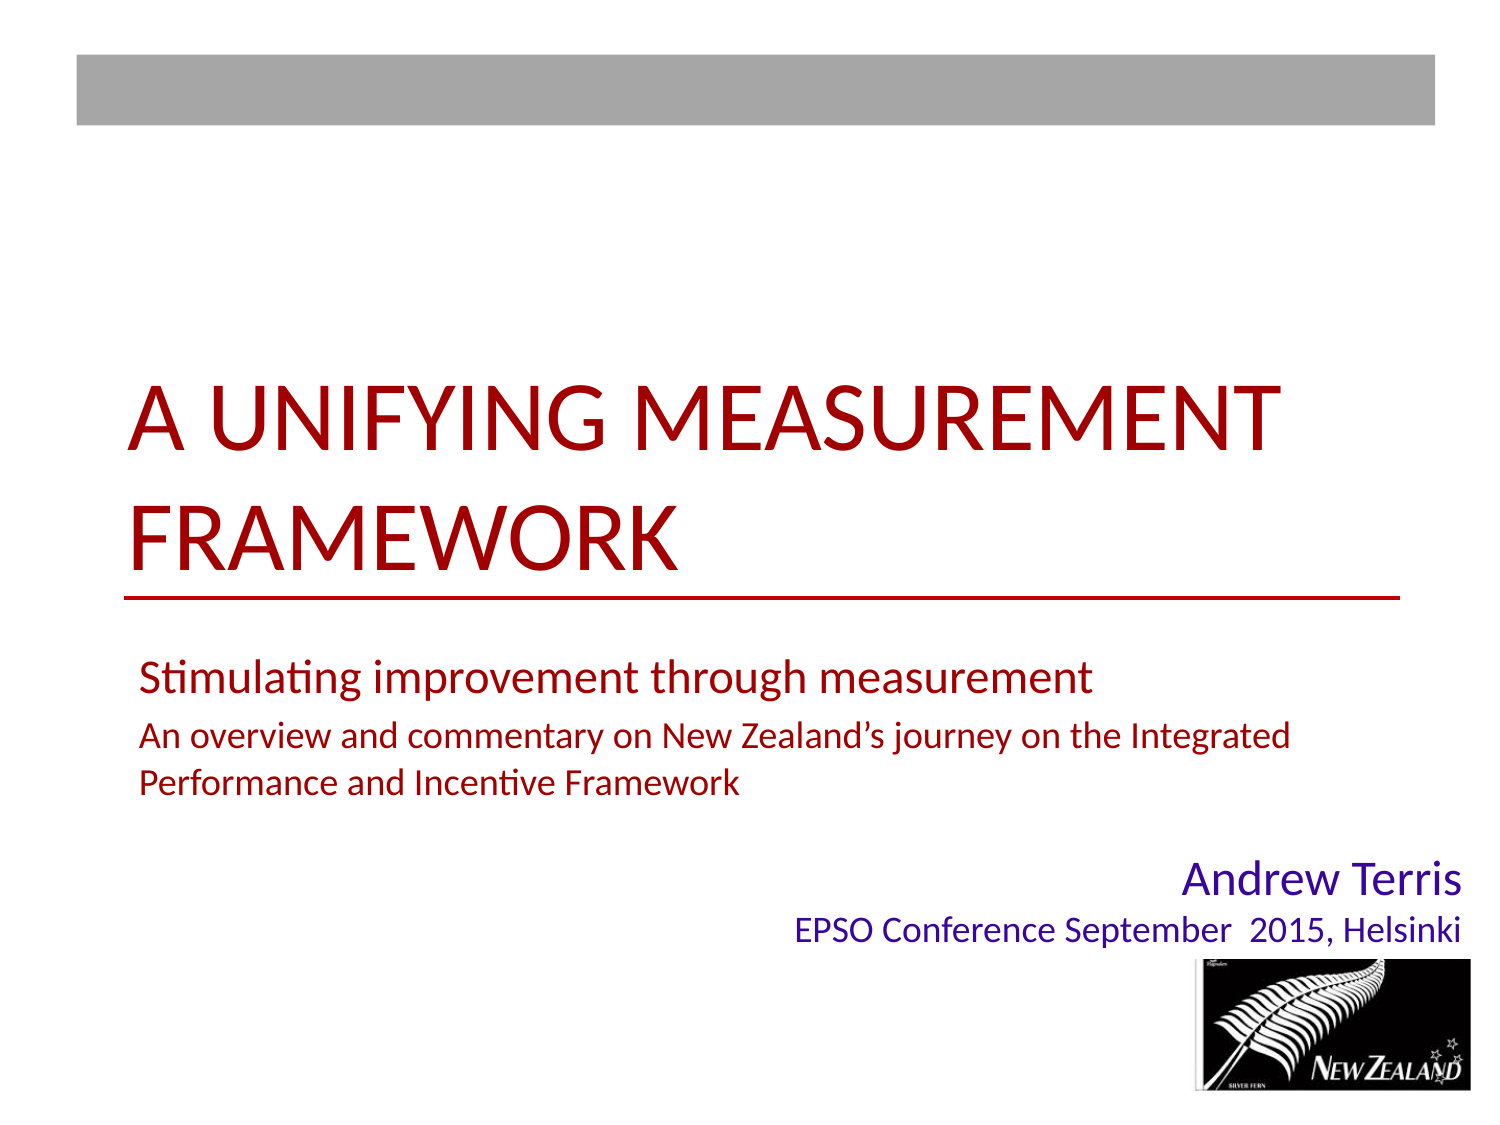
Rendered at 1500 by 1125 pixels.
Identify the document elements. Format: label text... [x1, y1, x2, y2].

text_box [75, 52, 1437, 127]
title A UNIFYING MEASUREMENT FRAMEWORK [112, 349, 1388, 591]
subtitle Stimulating improvement through measurement An overview and commentary on New Zealand’s journey on the Integrated Performance and Incentive Framework [123, 637, 1400, 811]
text_box Andrew Terris EPSO Conference September 2015, Helsinki [442, 837, 1478, 958]
picture [1186, 958, 1478, 1091]
